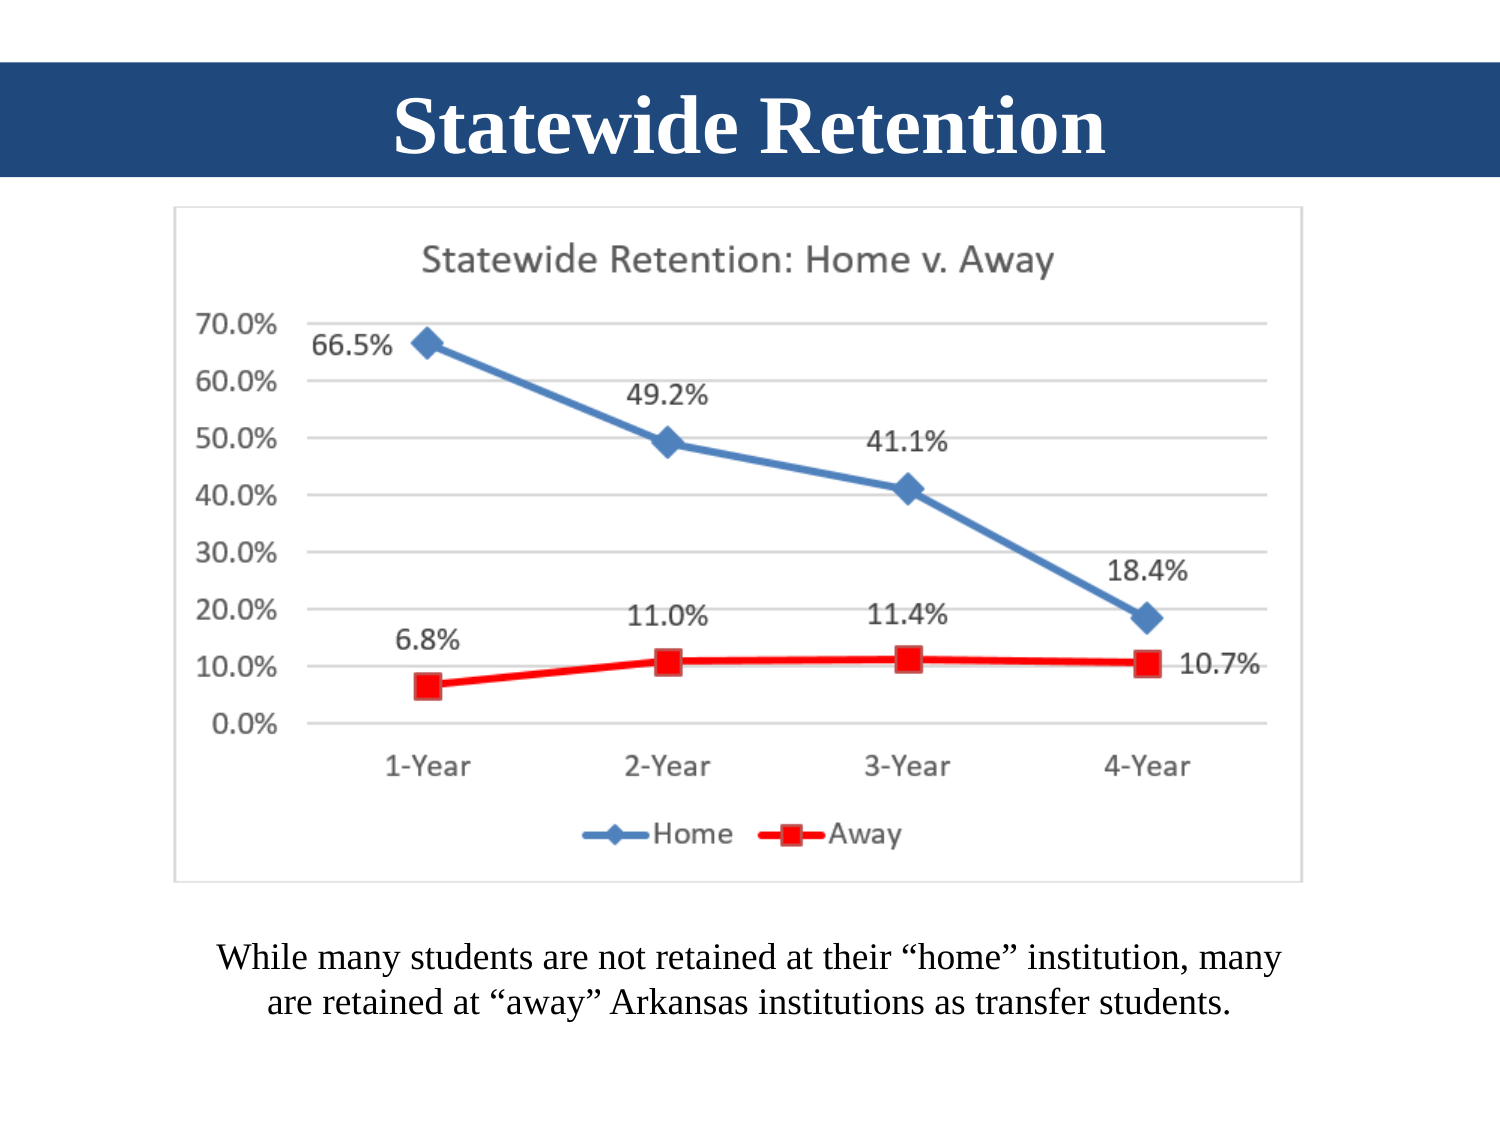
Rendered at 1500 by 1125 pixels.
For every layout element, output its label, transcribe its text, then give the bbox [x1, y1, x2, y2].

text_box While many students are not retained at their “home” institution, many are retained at “away” Arkansas institutions as transfer students. [200, 934, 1300, 1030]
picture [126, 178, 1338, 926]
text_box Statewide Retention [0, 62, 1500, 178]
